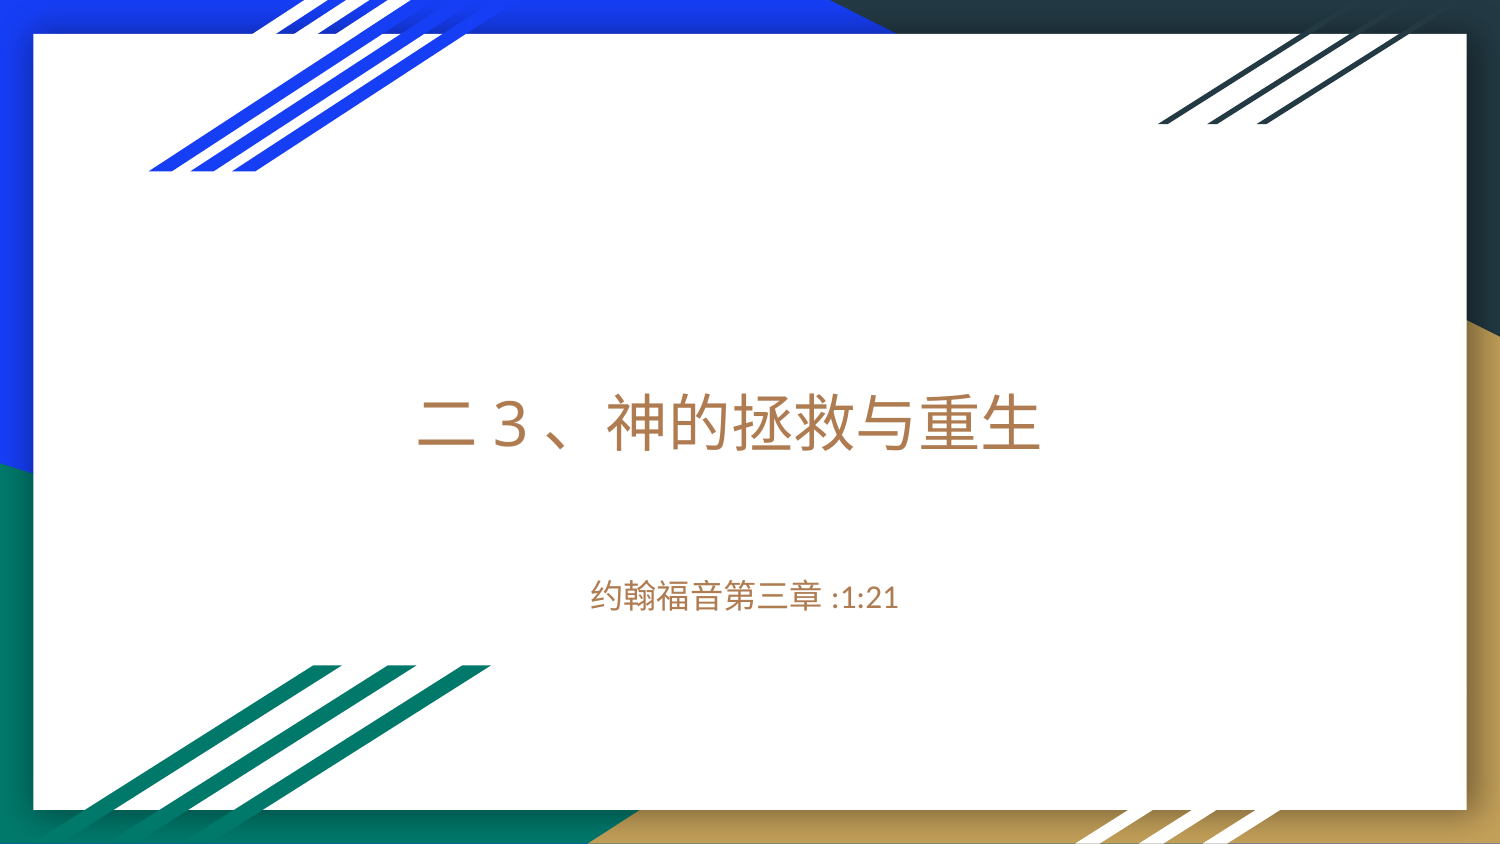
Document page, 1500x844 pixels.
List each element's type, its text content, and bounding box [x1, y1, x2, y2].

title 二3、神的拯救与重生 [400, 303, 1280, 541]
subtitle 约翰福音第三章:1:21 [304, 559, 1185, 646]
